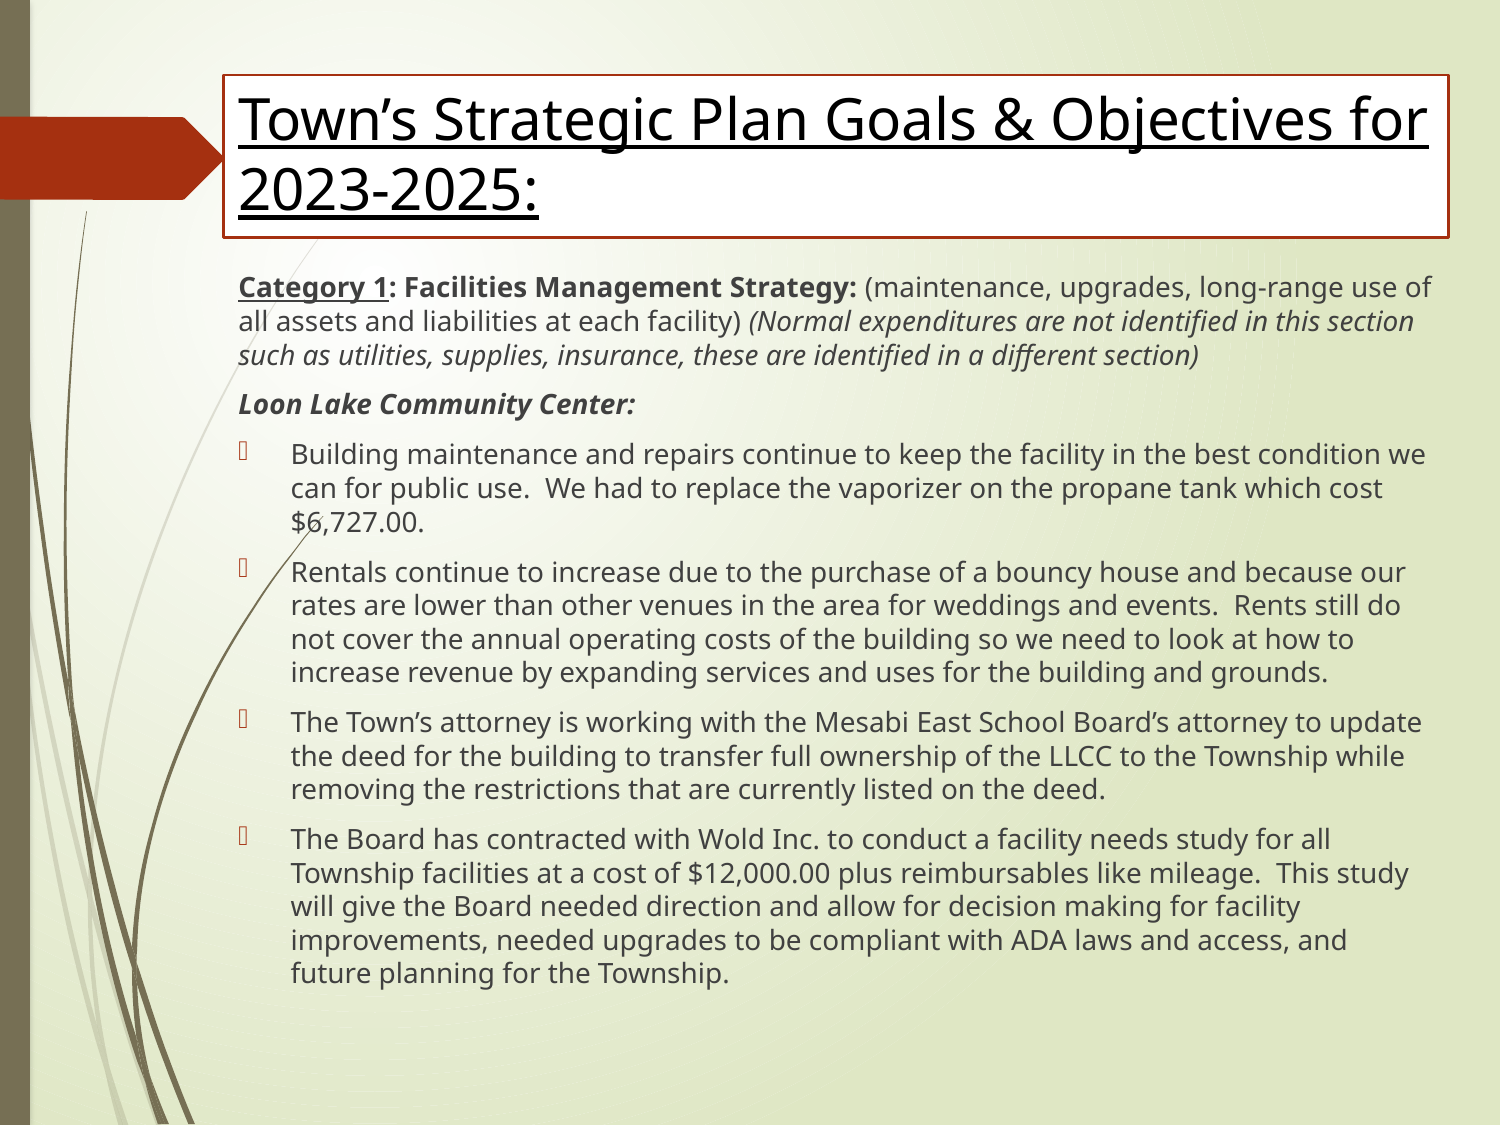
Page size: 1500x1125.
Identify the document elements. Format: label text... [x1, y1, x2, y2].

list Category 1: Facilities Management Strategy: (maintenance, upgrades, long-range use of all assets and liabilities at each facility) (Normal expenditures are not identified in this section such as utilities, supplies, insurance, these are identified in a different section) Loon Lake Community Center: Building maintenance and repairs continue to keep the facility in the best condition we can for public use. We had to replace the vaporizer on the propane tank which cost $6,727.00. Rentals continue to increase due to the purchase of a bouncy house and because our rates are lower than other venues in the area for weddings and events. Rents still do not cover the annual operating costs of the building so we need to look at how to increase revenue by expanding services and uses for the building and grounds. The Town’s attorney is working with the Mesabi East School Board’s attorney to update the deed for the building to transfer full ownership of the LLCC to the Township while removing the restrictions that are currently listed on the deed. The Board has contracted with Wold Inc. to conduct a facility needs study for all Township facilities at a cost of $12,000.00 plus reimbursables like mileage. This study will give the Board needed direction and allow for decision making for facility improvements, needed upgrades to be compliant with ADA laws and access, and future planning for the Township. [223, 262, 1450, 1013]
title Town’s Strategic Plan Goals & Objectives for 2023-2025: [222, 74, 1450, 239]
